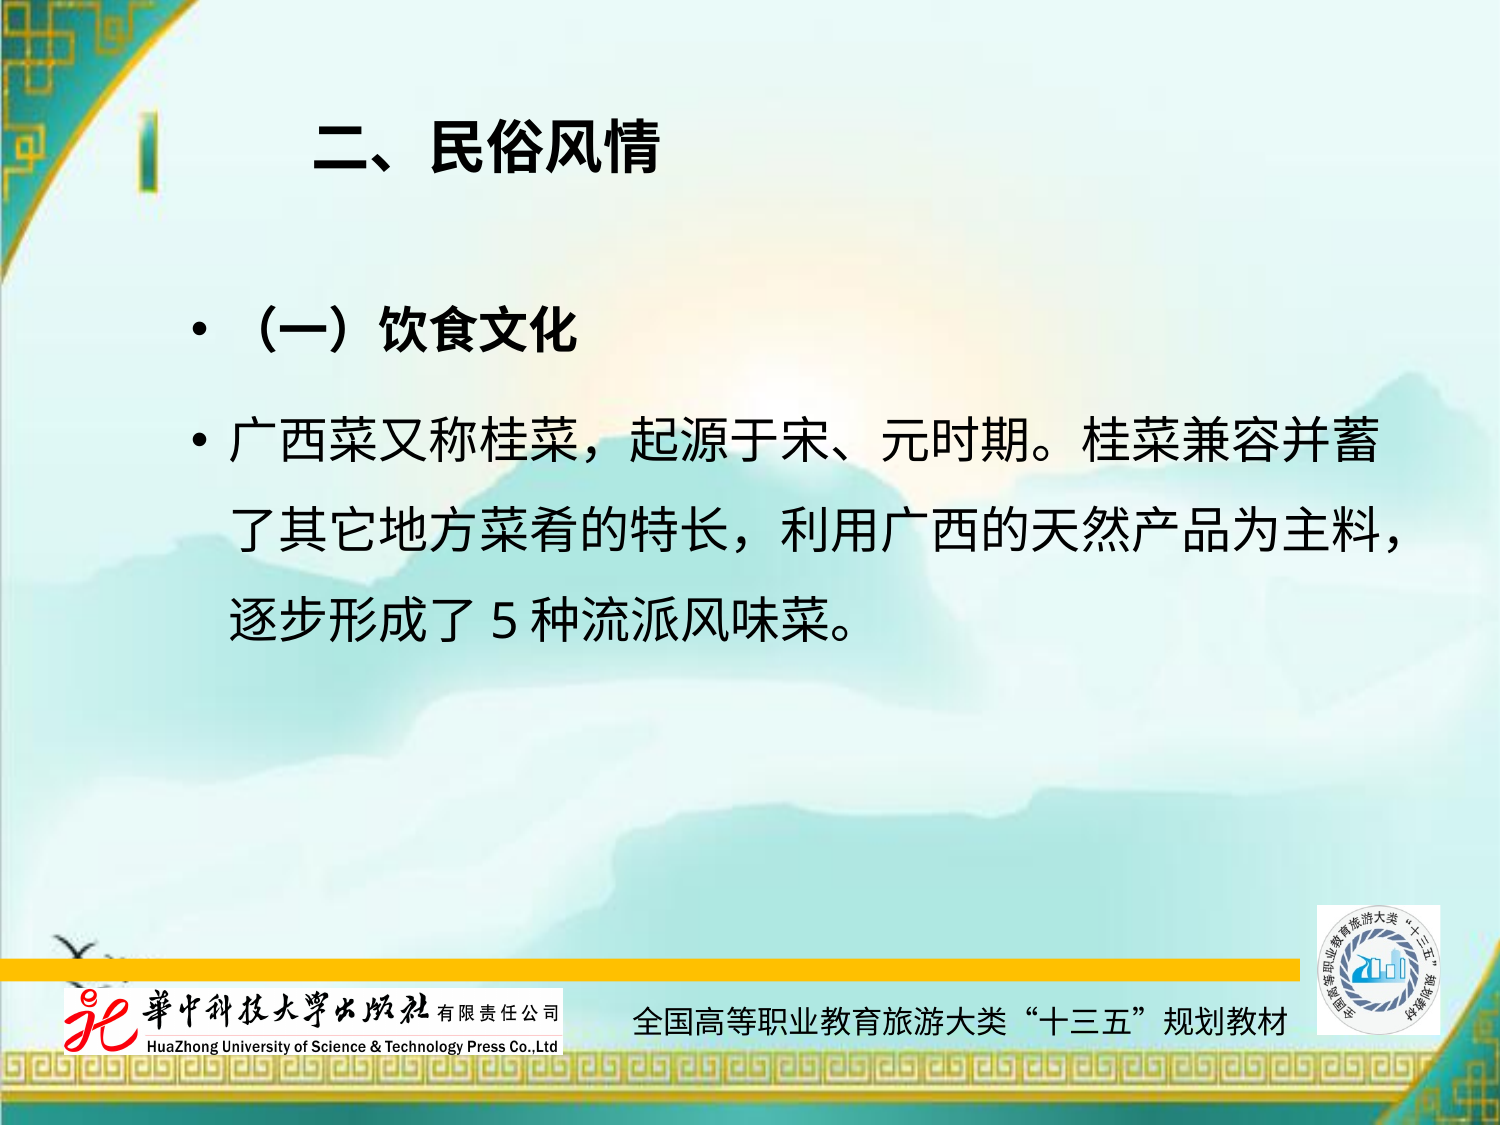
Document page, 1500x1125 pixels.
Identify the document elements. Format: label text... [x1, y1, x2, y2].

picture [0, 0, 1500, 1125]
list （一）饮食文化 广西菜又称桂菜，起源于宋、元时期。桂菜兼容并蓄了其它地方菜肴的特长，利用广西的天然产品为主料，逐步形成了5种流派风味菜。 [175, 260, 1397, 811]
title 二、民俗风情 [175, 74, 798, 227]
